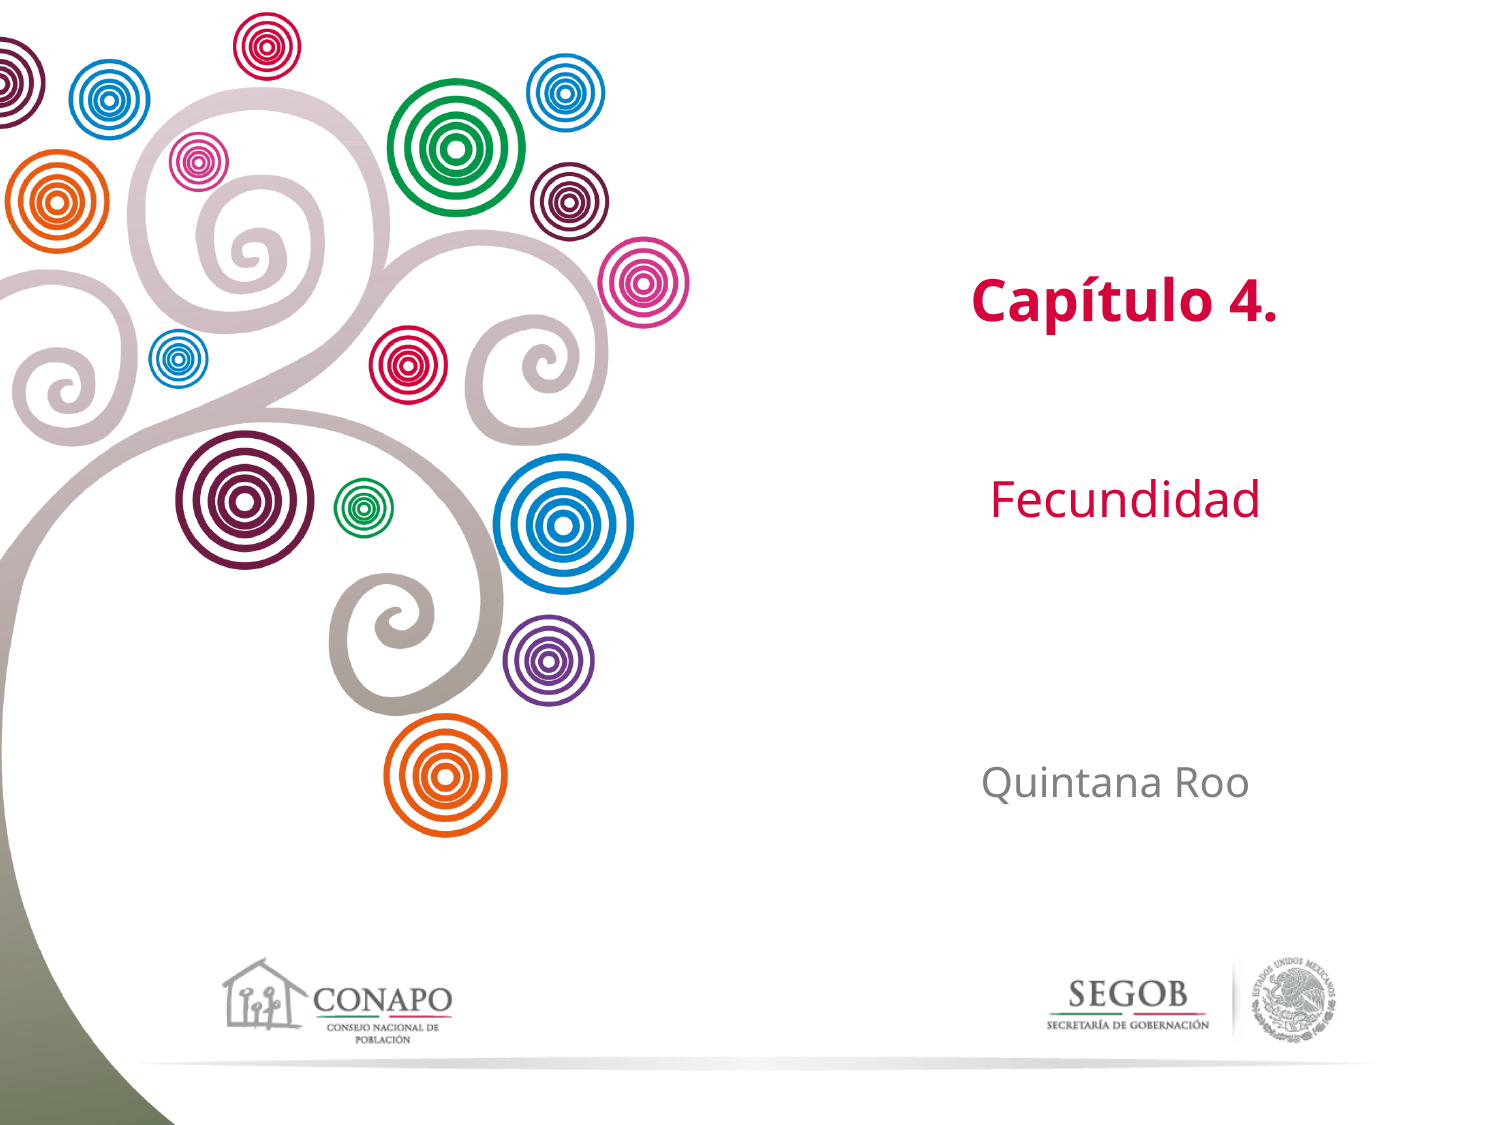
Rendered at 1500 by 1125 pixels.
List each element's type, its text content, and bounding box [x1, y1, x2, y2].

text_box Quintana Roo [748, 715, 1483, 846]
text_box Capítulo 4. [749, 255, 1500, 341]
picture [0, 4, 1374, 1125]
title Fecundidad [750, 460, 1500, 622]
